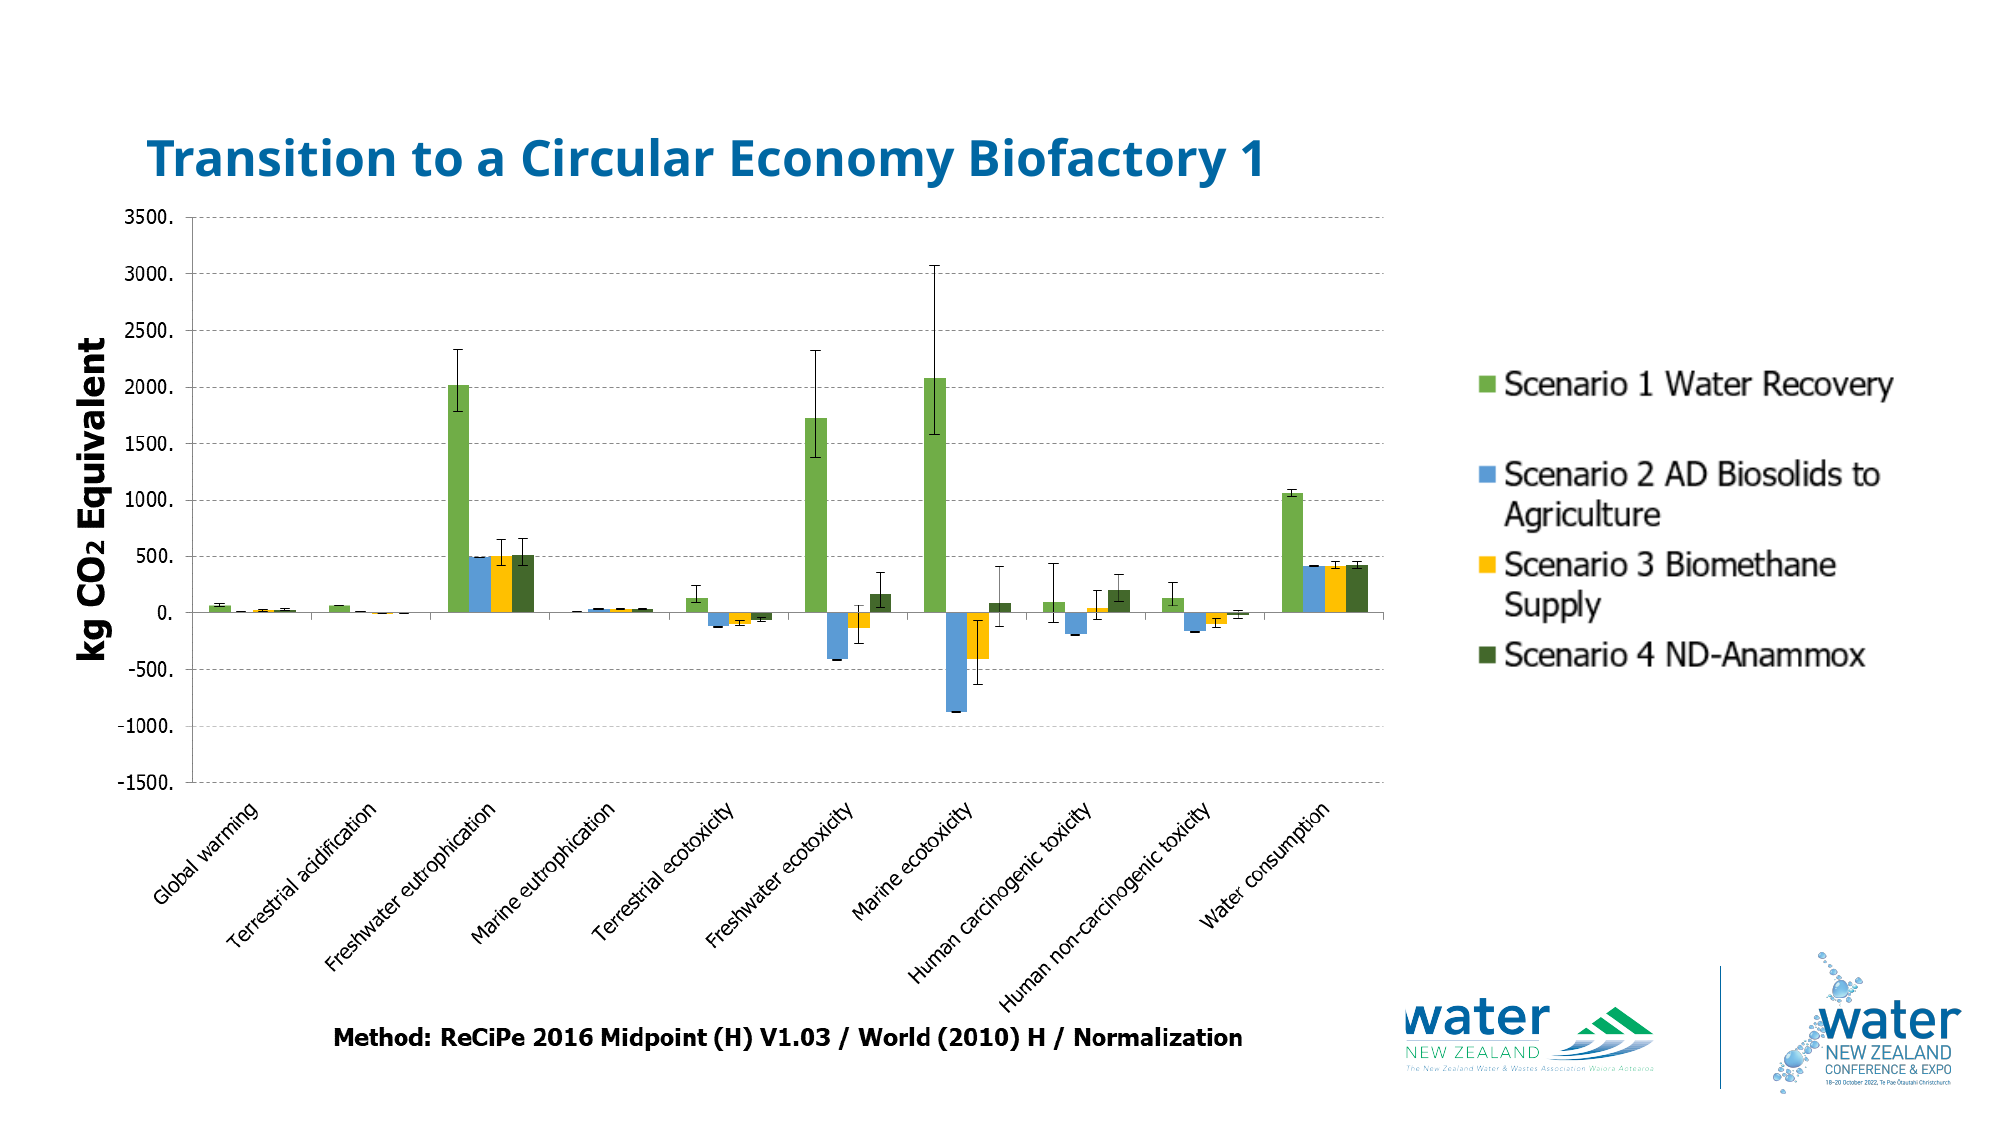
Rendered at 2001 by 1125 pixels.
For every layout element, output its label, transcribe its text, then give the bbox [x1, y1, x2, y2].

picture [1466, 356, 1904, 697]
list Transition to a Circular Economy Biofactory 1 [131, 126, 1904, 220]
picture [42, 195, 1654, 1072]
